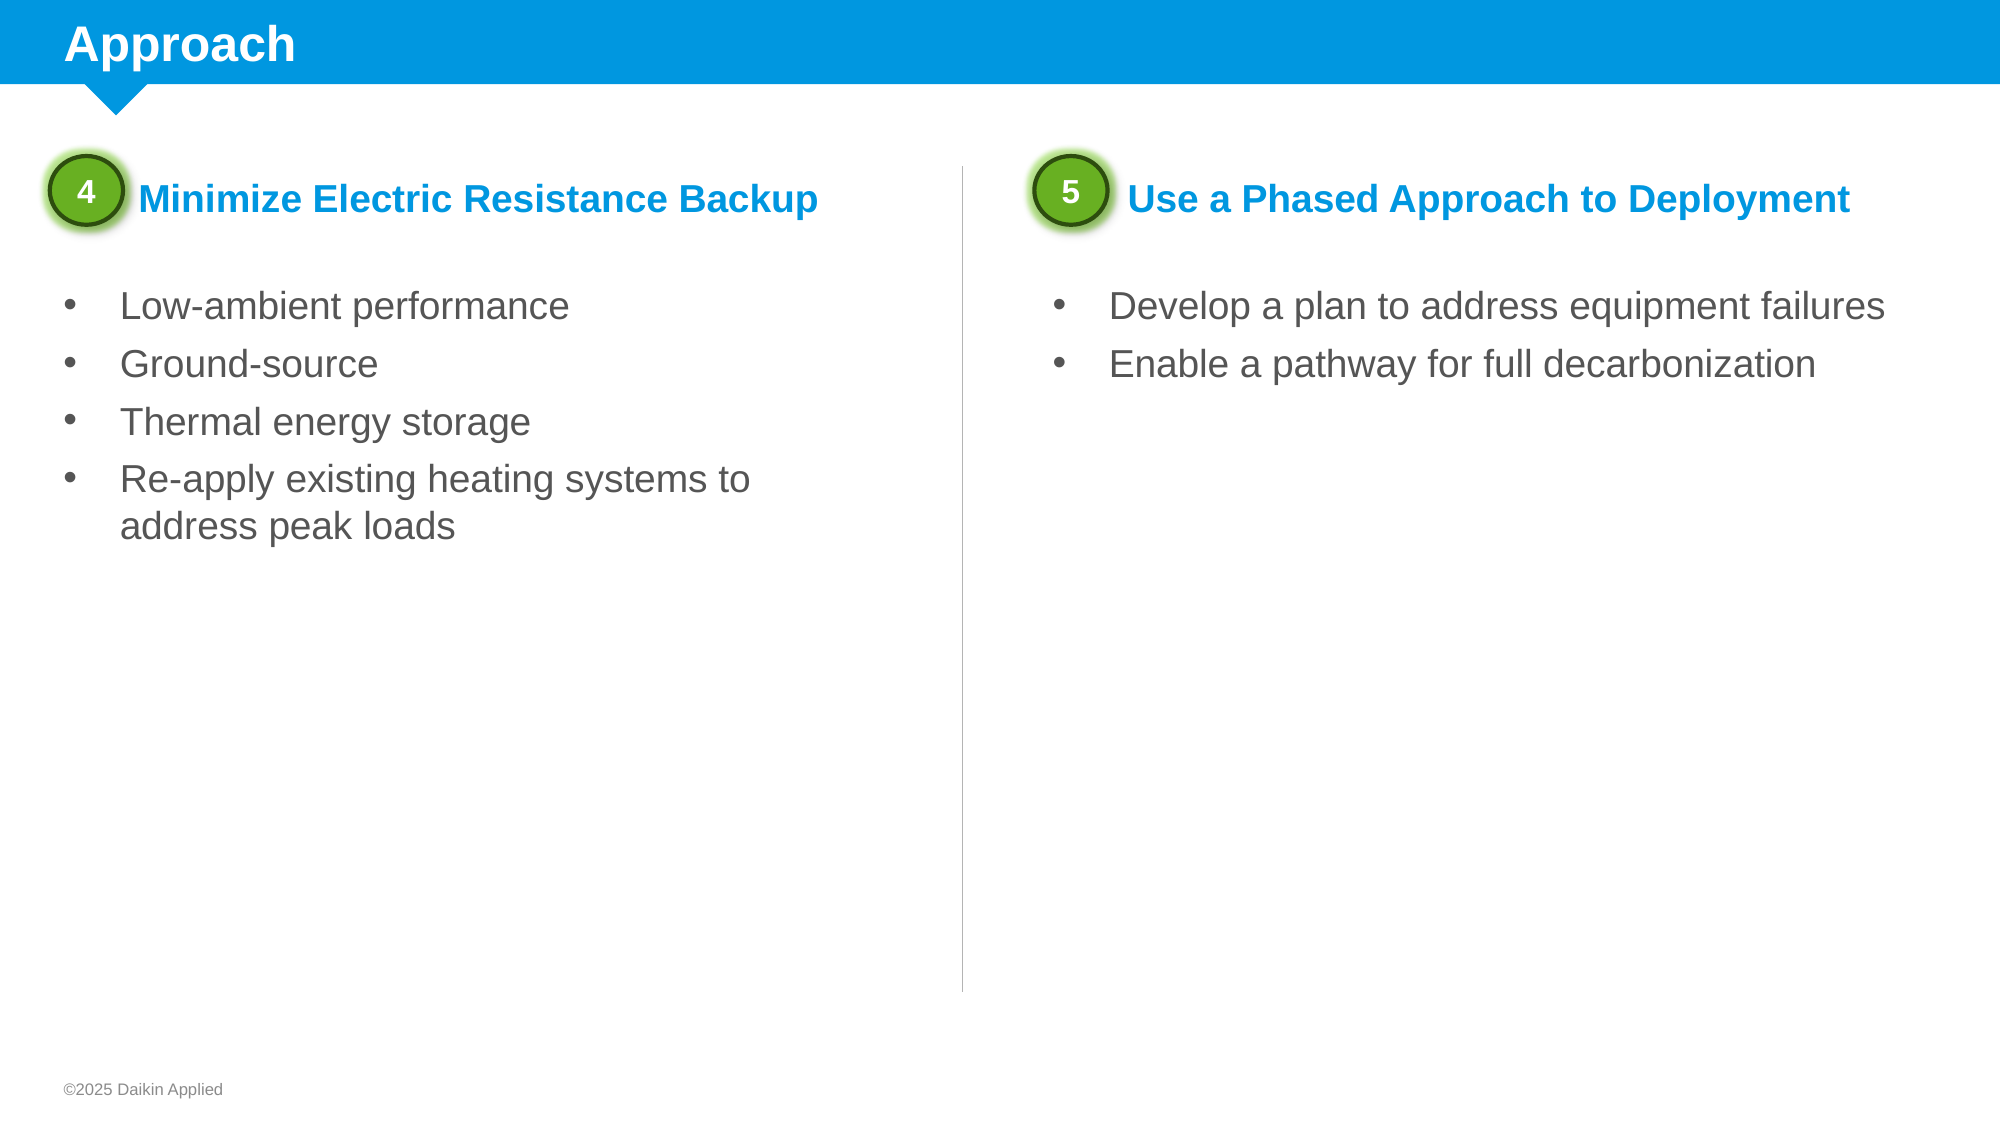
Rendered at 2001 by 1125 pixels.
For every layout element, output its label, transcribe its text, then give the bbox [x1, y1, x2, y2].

list Low-ambient performance Ground-source Thermal energy storage Re-apply existing heating systems to address peak loads [48, 273, 887, 916]
text_box 4 [47, 153, 126, 227]
list Use a Phased Approach to Deployment [1037, 166, 1929, 251]
list Develop a plan to address equipment failures Enable a pathway for full decarbonization [1037, 273, 1929, 916]
footer ©2025 Daikin Applied [48, 1059, 763, 1120]
list Minimize Electric Resistance Backup [48, 166, 939, 313]
title Approach [48, 0, 1917, 82]
text_box 5 [1032, 153, 1110, 227]
